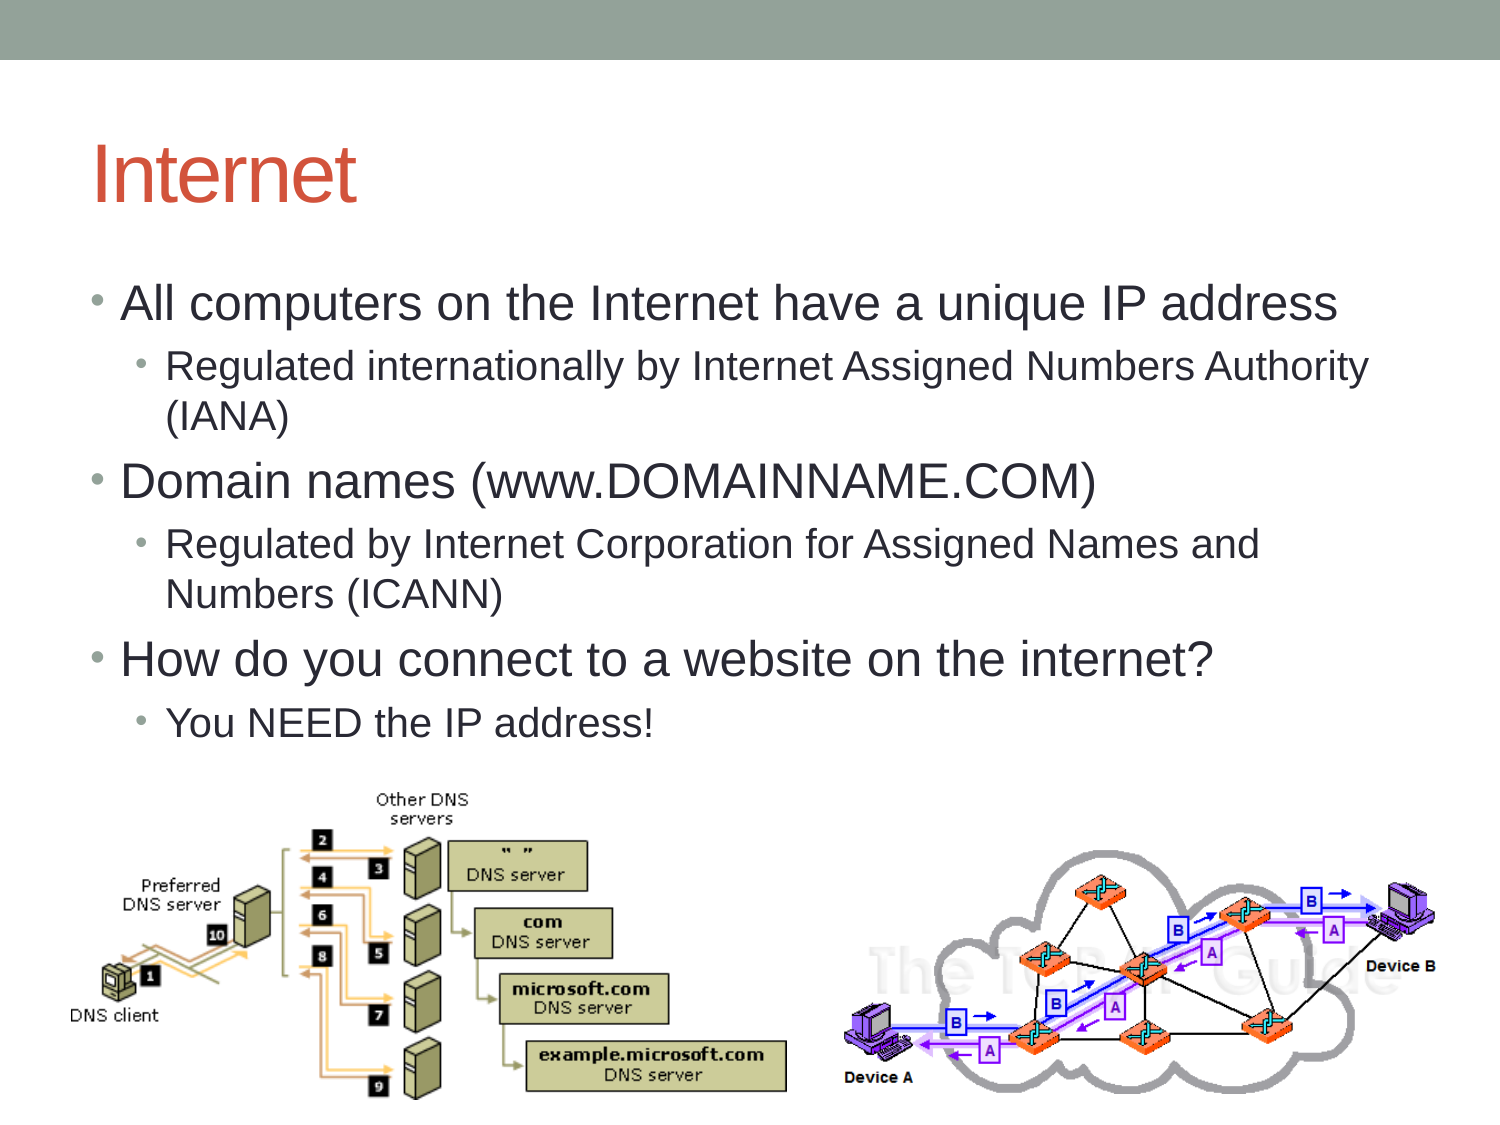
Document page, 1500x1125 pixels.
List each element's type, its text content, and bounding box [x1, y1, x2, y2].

picture [812, 849, 1467, 1094]
title Internet [75, 87, 1425, 250]
picture [70, 791, 787, 1101]
list All computers on the Internet have a unique IP address Regulated internationally by Internet Assigned Numbers Authority (IANA) Domain names (www.DOMAINNAME.COM) Regulated by Internet Corporation for Assigned Names and Numbers (ICANN) How do you connect to a website on the internet? You NEED the IP address! [75, 262, 1425, 1063]
